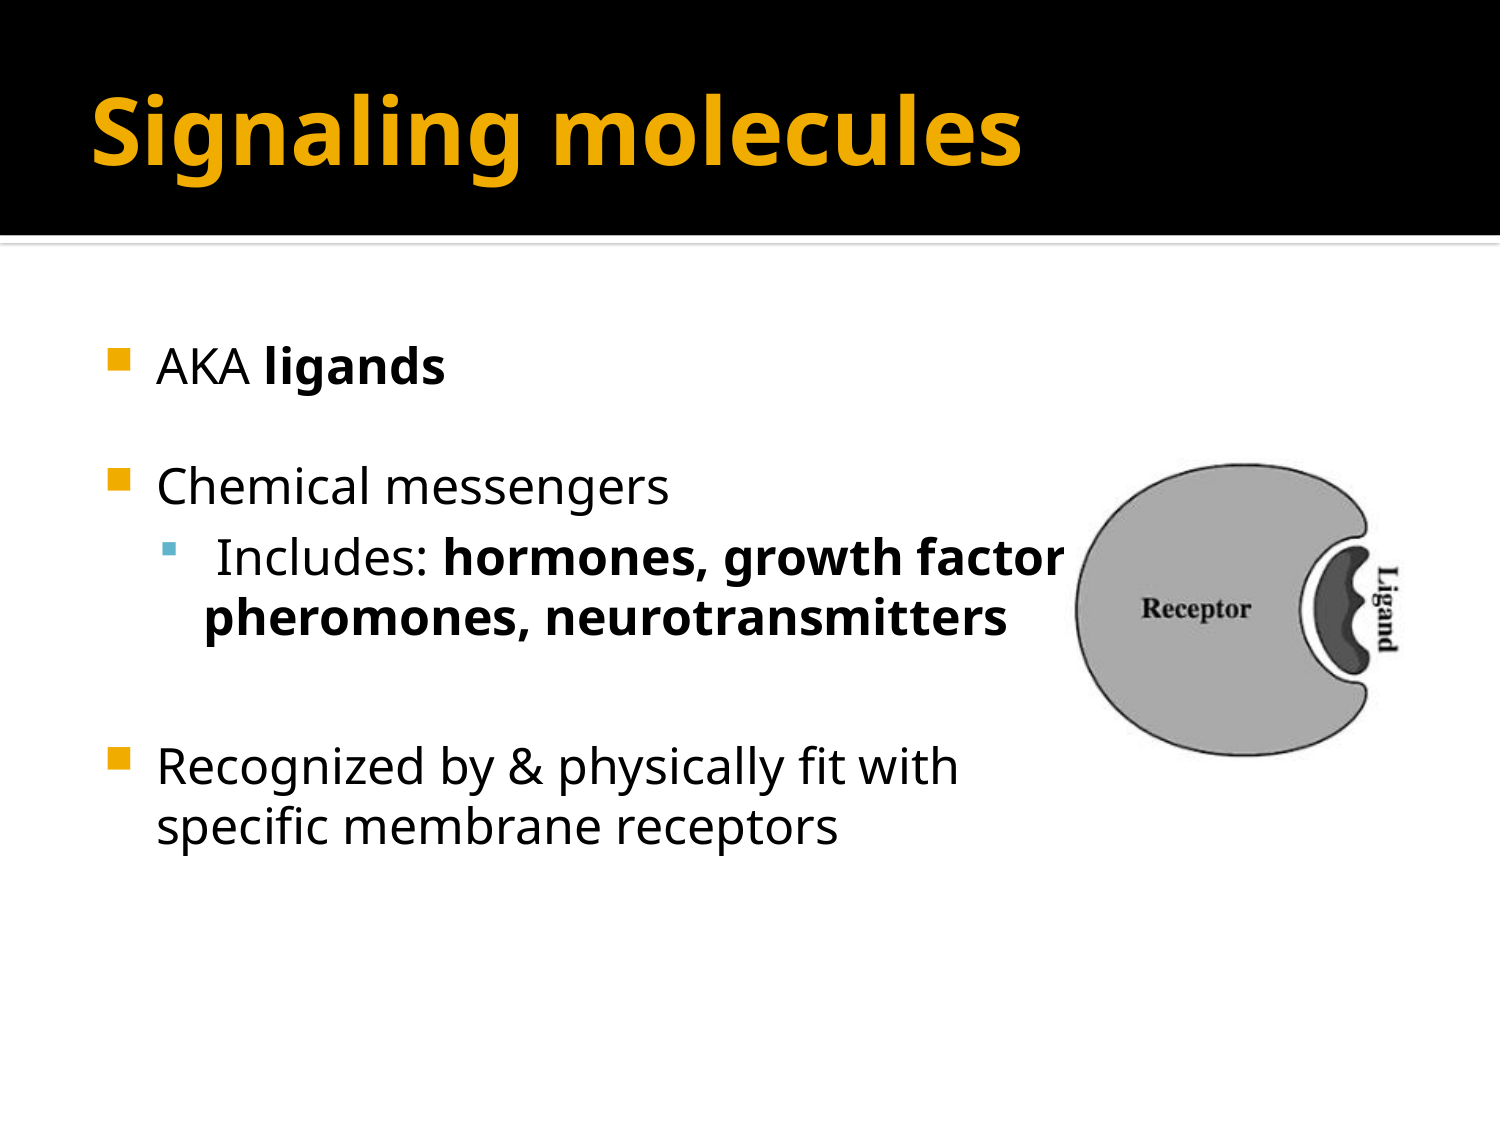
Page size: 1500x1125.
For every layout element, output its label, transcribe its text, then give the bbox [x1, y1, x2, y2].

picture [1064, 446, 1425, 774]
list AKA ligands Chemical messengers Includes: hormones, growth factors, pheromones, neurotransmitters Recognized by & physically fit with specific membrane receptors [75, 319, 1142, 1079]
title Signaling molecules [75, 25, 1425, 231]
